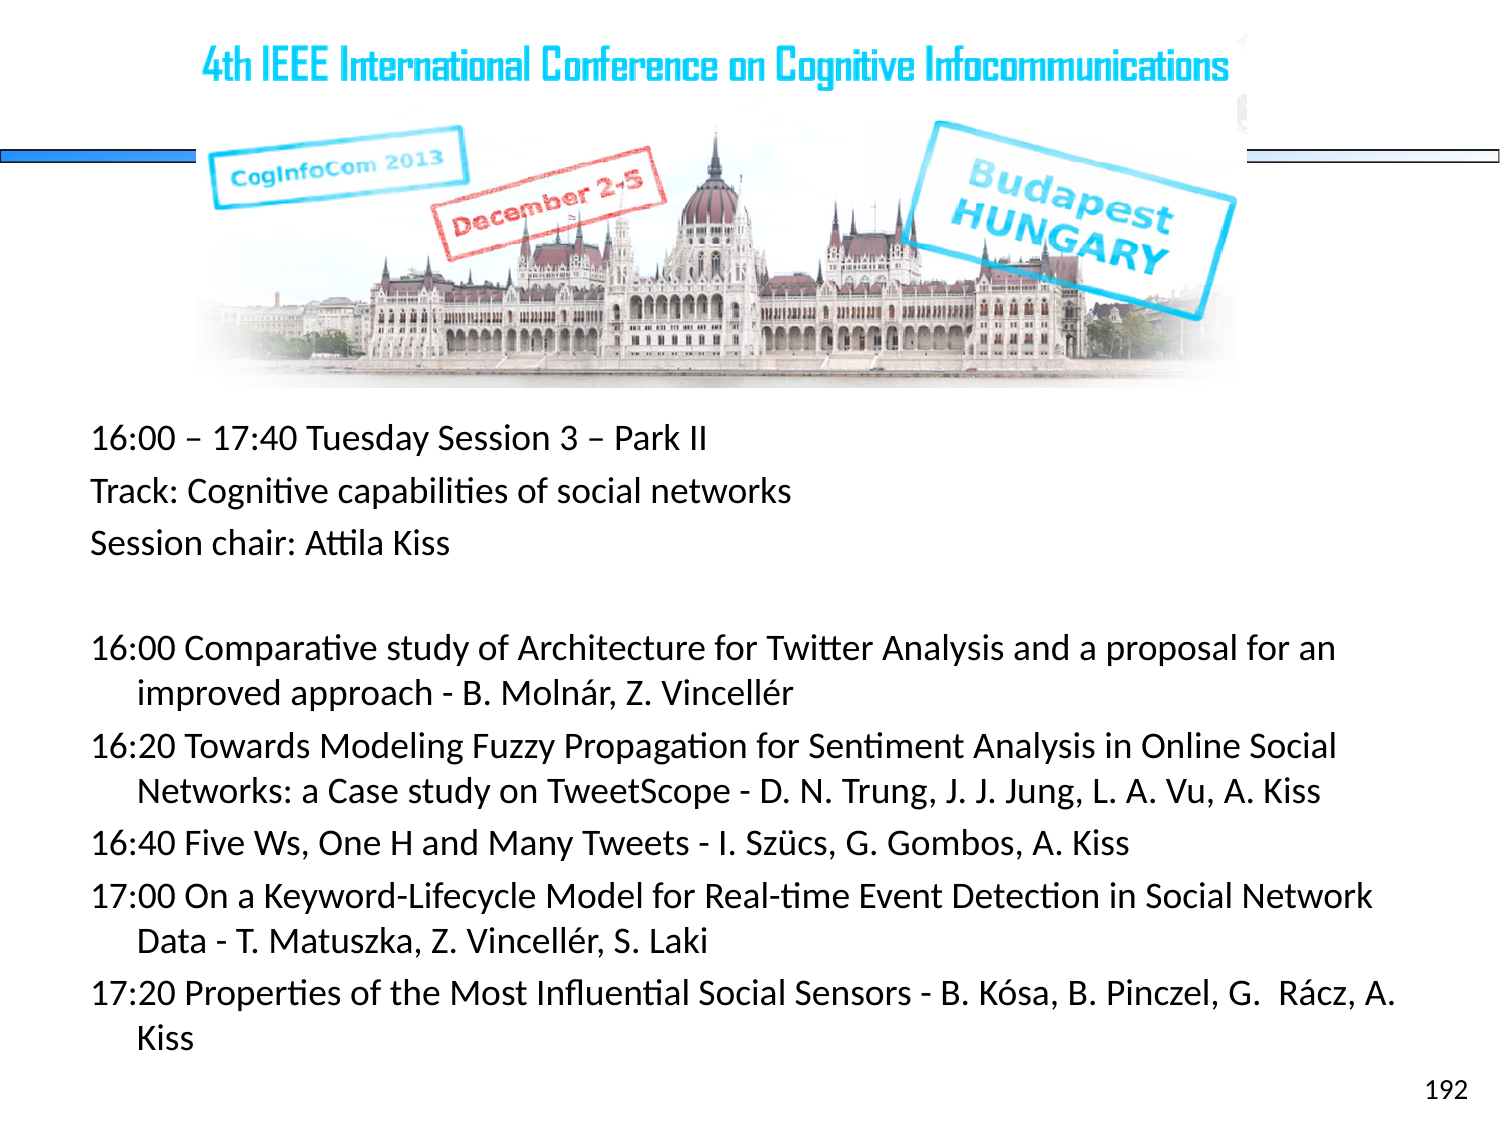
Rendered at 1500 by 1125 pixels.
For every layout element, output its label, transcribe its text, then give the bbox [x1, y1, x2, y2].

slide_number 192 [1170, 1037, 1484, 1113]
picture [196, 32, 1248, 389]
list 16:00 – 17:40 Tuesday Session 3 – Park II Track: Cognitive capabilities of social networks Session chair: Attila Kiss 16:00 Comparative study of Architecture for Twitter Analysis and a proposal for an improved approach - B. Molnár, Z. Vincellér 16:20 Towards Modeling Fuzzy Propagation for Sentiment Analysis in Online Social Networks: a Case study on TweetScope - D. N. Trung, J. J. Jung, L. A. Vu, A. Kiss 16:40 Five Ws, One H and Many Tweets - I. Szücs, G. Gombos, A. Kiss 17:00 On a Keyword-Lifecycle Model for Real-time Event Detection in Social Network Data - T. Matuszka, Z. Vincellér, S. Laki 17:20 Properties of the Most Influential Social Sensors - B. Kósa, B. Pinczel, G. Rácz, A. Kiss [75, 195, 1438, 1068]
